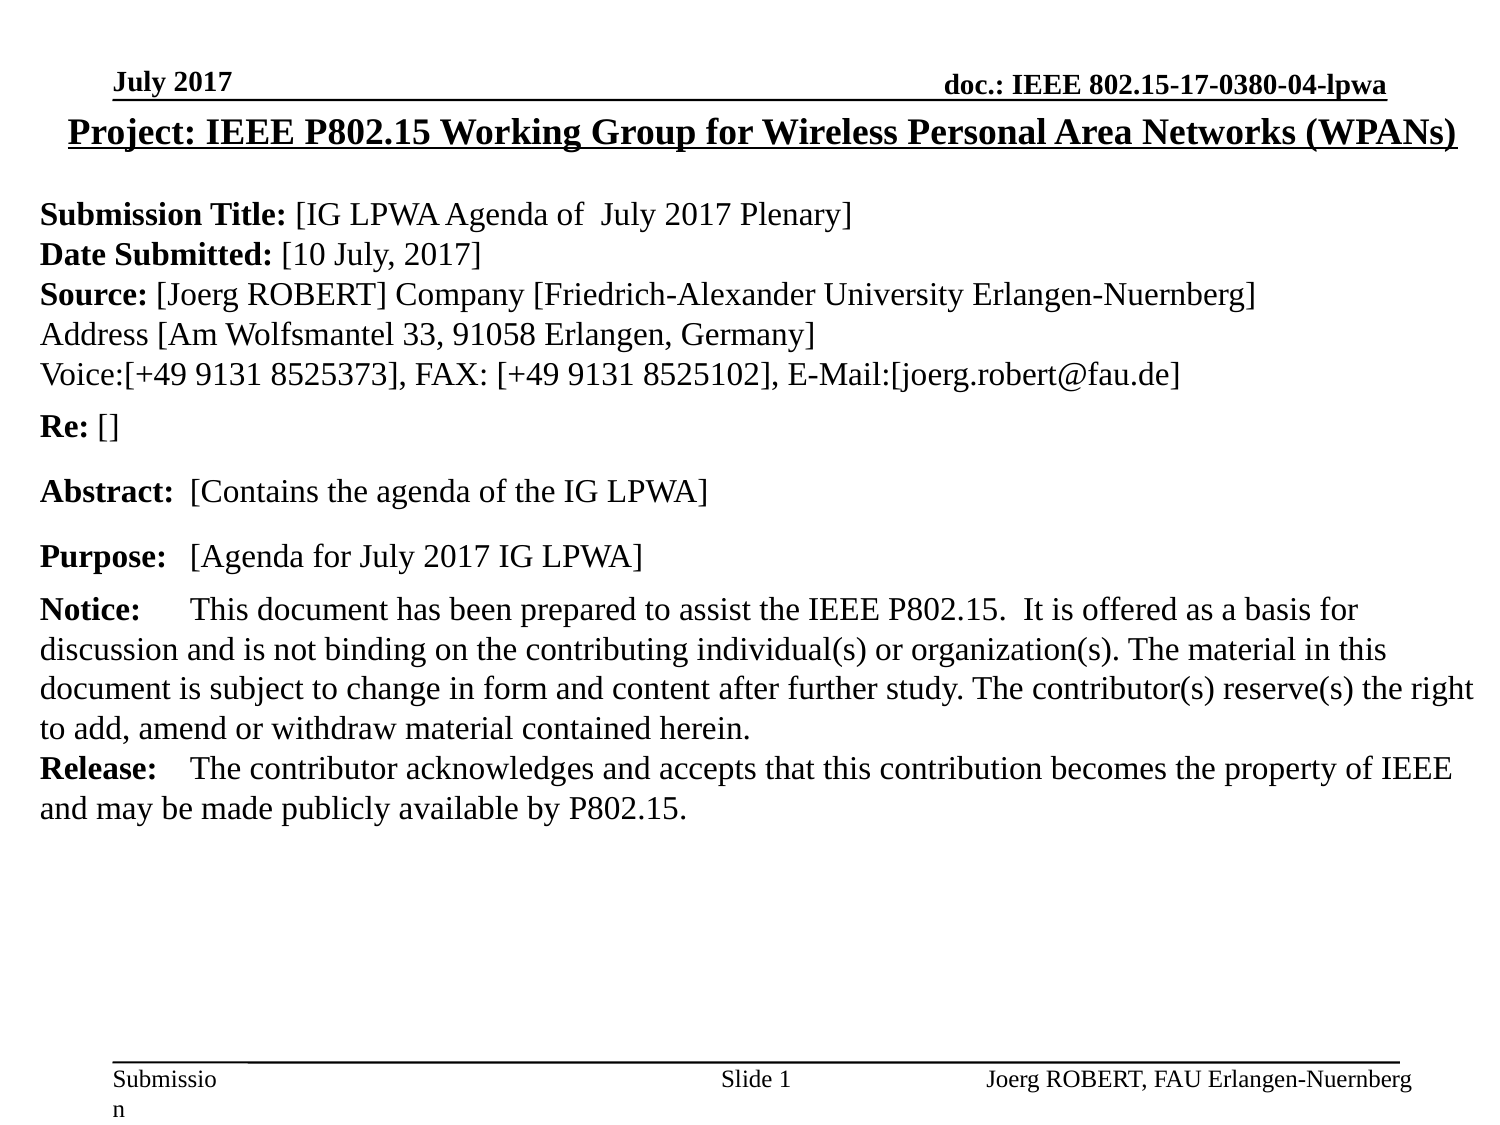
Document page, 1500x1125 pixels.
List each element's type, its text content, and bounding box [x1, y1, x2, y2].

text_box Project: IEEE P802.15 Working Group for Wireless Personal Area Networks (WPANs) Submission Title: [IG LPWA Agenda of July 2017 Plenary] Date Submitted: [10 July, 2017] Source: [Joerg ROBERT] Company [Friedrich-Alexander University Erlangen-Nuernberg] Address [Am Wolfsmantel 33, 91058 Erlangen, Germany] Voice:[+49 9131 8525373], FAX: [+49 9131 8525102], E-Mail:[joerg.robert@fau.de] Re: [] Abstract: [Contains the agenda of the IG LPWA] Purpose: [Agenda for July 2017 IG LPWA] Notice: This document has been prepared to assist the IEEE P802.15. It is offered as a basis for discussion and is not binding on the contributing individual(s) or organization(s). The material in this document is subject to change in form and content after further study. The contributor(s) reserve(s) the right to add, amend or withdraw material contained herein. Release: The contributor acknowledges and accepts that this contribution becomes the property of IEEE and may be made publicly available by P802.15. [24, 99, 1500, 834]
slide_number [112, 62, 375, 98]
footer Joerg ROBERT, FAU Erlangen-Nuernberg [900, 1062, 1413, 1093]
slide_number Slide 1 [712, 1062, 800, 1093]
